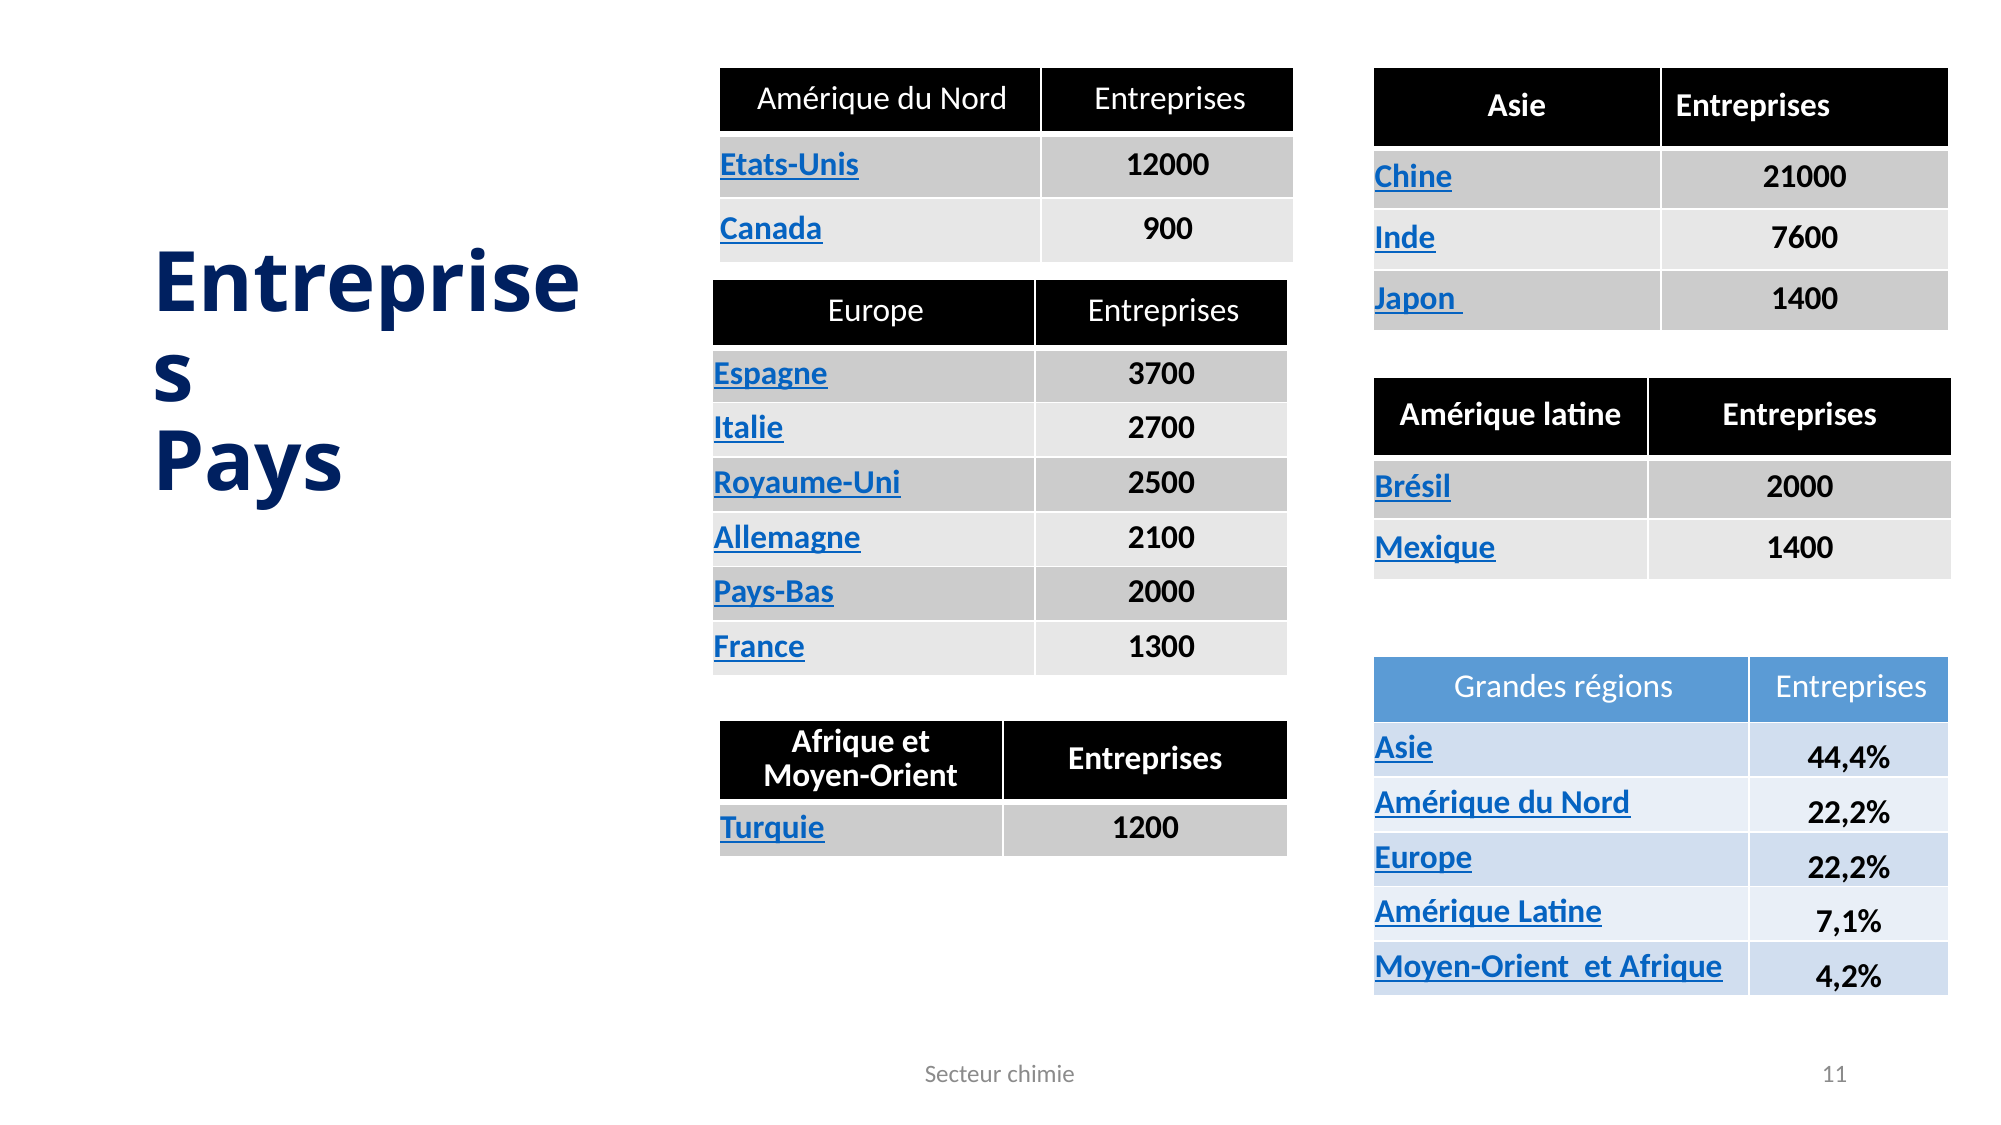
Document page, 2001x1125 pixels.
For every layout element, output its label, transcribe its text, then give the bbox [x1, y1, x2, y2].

table_cell 22,2% [1750, 778, 1948, 831]
table_cell Chine [1374, 151, 1660, 208]
table_header Entreprises [1649, 378, 1951, 455]
table_header Amérique du Nord [720, 68, 1040, 131]
footer Secteur chimie [662, 1042, 1338, 1103]
table_cell Pays-Bas [713, 567, 1034, 620]
table_cell Mexique [1374, 520, 1647, 579]
table_cell 900 [1042, 199, 1293, 262]
table_header Afrique et Moyen-Orient [720, 721, 1002, 799]
table_cell 1400 [1662, 271, 1948, 330]
slide_number 11 [1412, 1042, 1863, 1103]
table_cell 2000 [1649, 461, 1951, 518]
table_cell 1300 [1036, 622, 1287, 675]
table_cell Royaume-Uni [713, 458, 1034, 511]
table_cell 2000 [1036, 567, 1287, 620]
table_header Europe [713, 280, 1034, 345]
table_cell 4,2% [1750, 942, 1948, 995]
table_cell Japon [1374, 271, 1660, 330]
table_cell 2500 [1036, 458, 1287, 511]
table_cell Moyen-Orient et Afrique [1374, 942, 1748, 995]
table_header Entreprises [1036, 280, 1287, 345]
table_header Grandes régions [1374, 657, 1748, 722]
table_header Entreprises [1750, 657, 1948, 722]
table_cell Canada [720, 199, 1040, 262]
table_cell Etats-Unis [720, 137, 1040, 197]
table_cell 3700 [1036, 351, 1287, 402]
table_cell Asie [1374, 723, 1748, 776]
table_cell 2700 [1036, 403, 1287, 456]
table_cell 2100 [1036, 513, 1287, 566]
table_cell France [713, 622, 1034, 675]
table_header Entreprises [1042, 68, 1293, 131]
table_cell Italie [713, 403, 1034, 456]
table_cell 21000 [1662, 151, 1948, 208]
table_cell 7600 [1662, 210, 1948, 269]
table_cell Amérique Latine [1374, 887, 1748, 940]
table_cell 1400 [1649, 520, 1951, 579]
table_header Amérique latine [1374, 378, 1647, 455]
table_cell Europe [1374, 833, 1748, 886]
table_cell Turquie [720, 805, 1002, 856]
title Entreprises Pays [137, 231, 613, 948]
table_cell Brésil [1374, 461, 1647, 518]
table_cell 12000 [1042, 137, 1293, 197]
table_cell 22,2% [1750, 833, 1948, 886]
table_cell 44,4% [1750, 723, 1948, 776]
table_header Entreprises [1004, 721, 1287, 799]
table_cell Inde [1374, 210, 1660, 269]
table_cell Allemagne [713, 513, 1034, 566]
table_cell 1200 [1004, 805, 1287, 856]
table_cell Amérique du Nord [1374, 778, 1748, 831]
table_cell 7,1% [1750, 887, 1948, 940]
table_header Entreprises [1662, 68, 1948, 146]
table_cell Espagne [713, 351, 1034, 402]
table_header Asie [1374, 68, 1660, 146]
